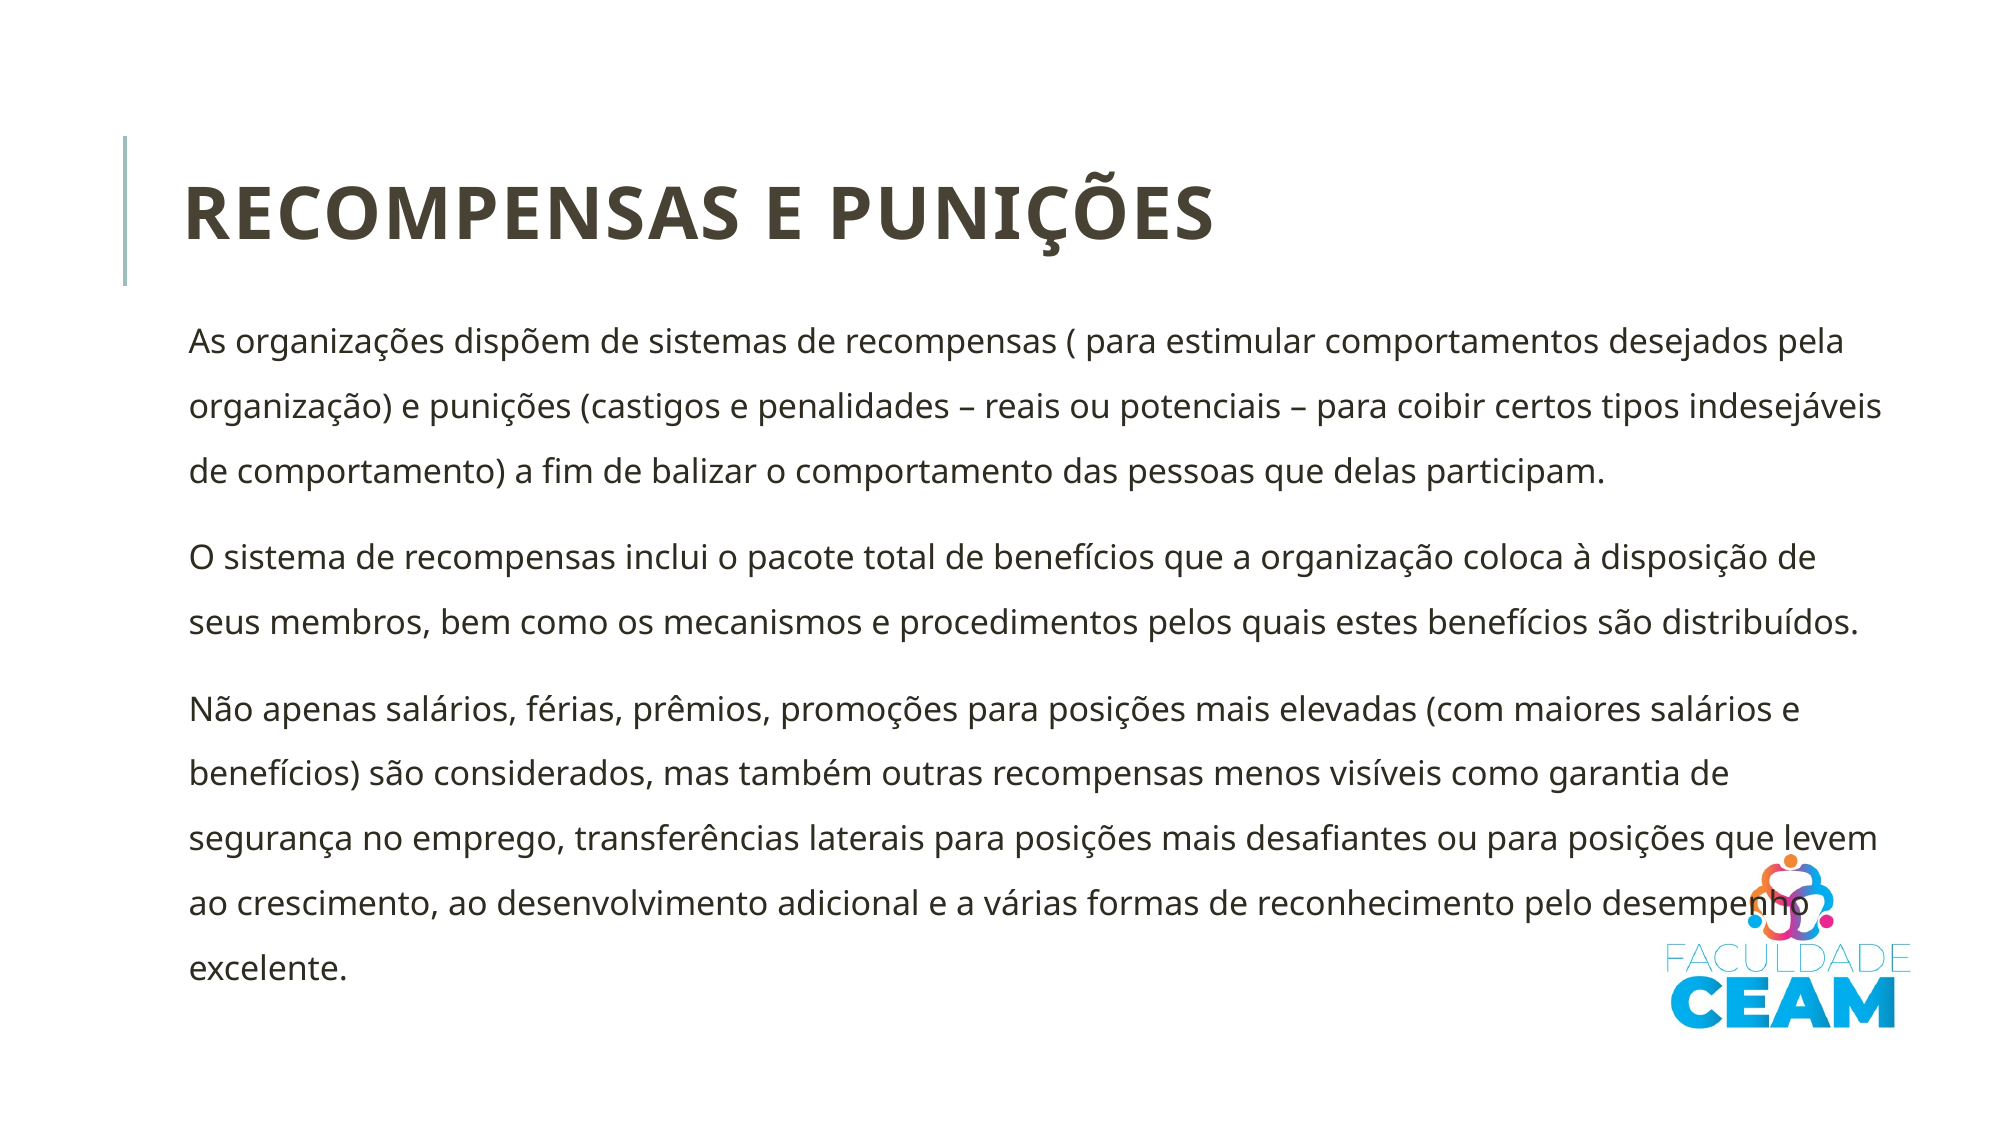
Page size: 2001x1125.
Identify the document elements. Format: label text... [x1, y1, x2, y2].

picture [1650, 810, 1925, 1085]
list As organizações dispõem de sistemas de recompensas ( para estimular comportamentos desejados pela organização) e punições (castigos e penalidades – reais ou potenciais – para coibir certos tipos indesejáveis de comportamento) a fim de balizar o comportamento das pessoas que delas participam. O sistema de recompensas inclui o pacote total de benefícios que a organização coloca à disposição de seus membros, bem como os mecanismos e procedimentos pelos quais estes benefícios são distribuídos. Não apenas salários, férias, prêmios, promoções para posições mais elevadas (com maiores salários e benefícios) são considerados, mas também outras recompensas menos visíveis como garantia de segurança no emprego, transferências laterais para posições mais desafiantes ou para posições que levem ao crescimento, ao desenvolvimento adicional e a várias formas de reconhecimento pelo desempenho excelente. [168, 287, 1891, 1050]
title RECOMPENSAS E PUNIÇÕES [168, 96, 1763, 287]
